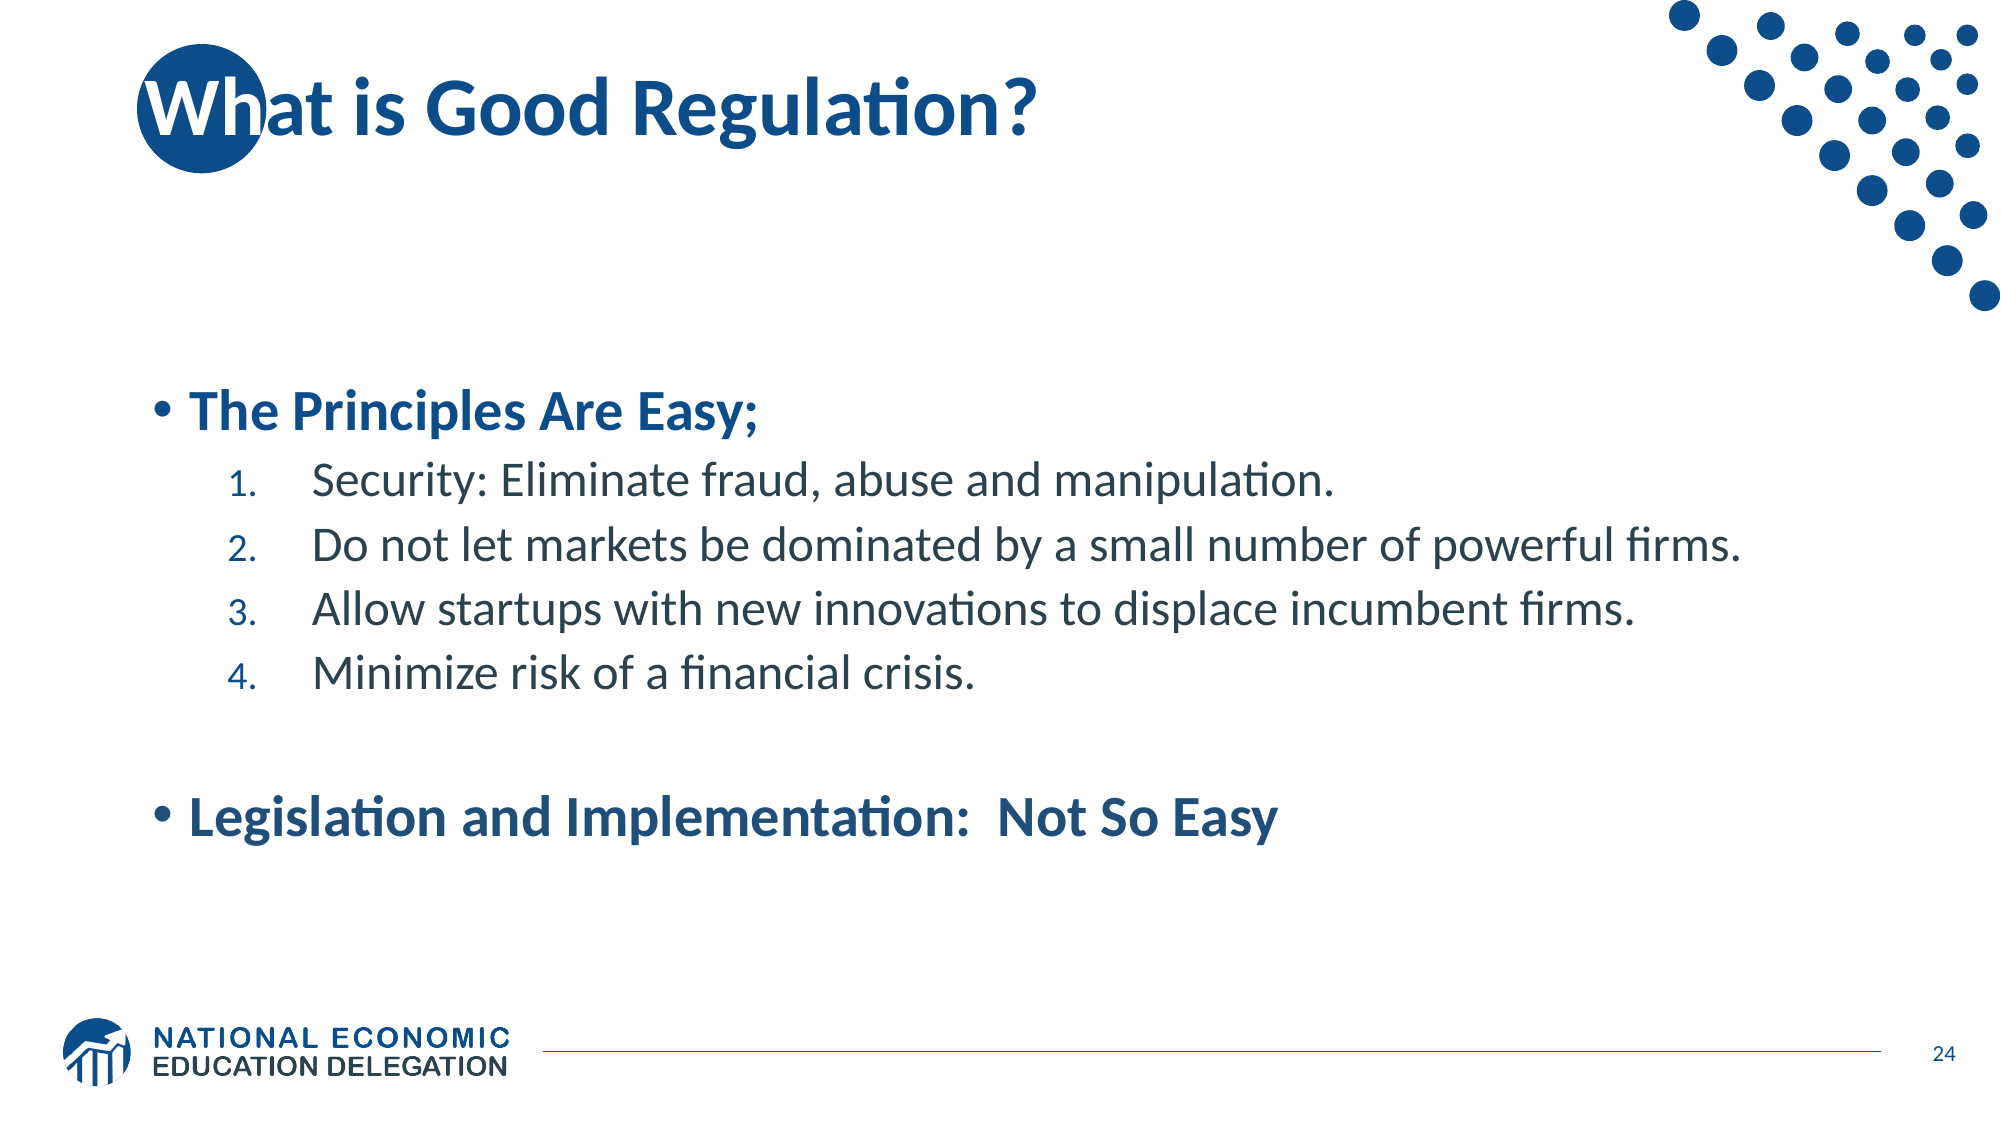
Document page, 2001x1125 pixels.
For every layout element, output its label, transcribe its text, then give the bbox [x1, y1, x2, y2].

list The Principles Are Easy; Security: Eliminate fraud, abuse and manipulation. Do not let markets be dominated by a small number of powerful firms. Allow startups with new innovations to displace incumbent firms. Minimize risk of a financial crisis. Legislation and Implementation: Not So Easy [137, 257, 1863, 972]
slide_number 24 [1521, 1022, 1972, 1082]
title What is Good Regulation? [129, 0, 1855, 218]
picture [55, 1013, 520, 1091]
